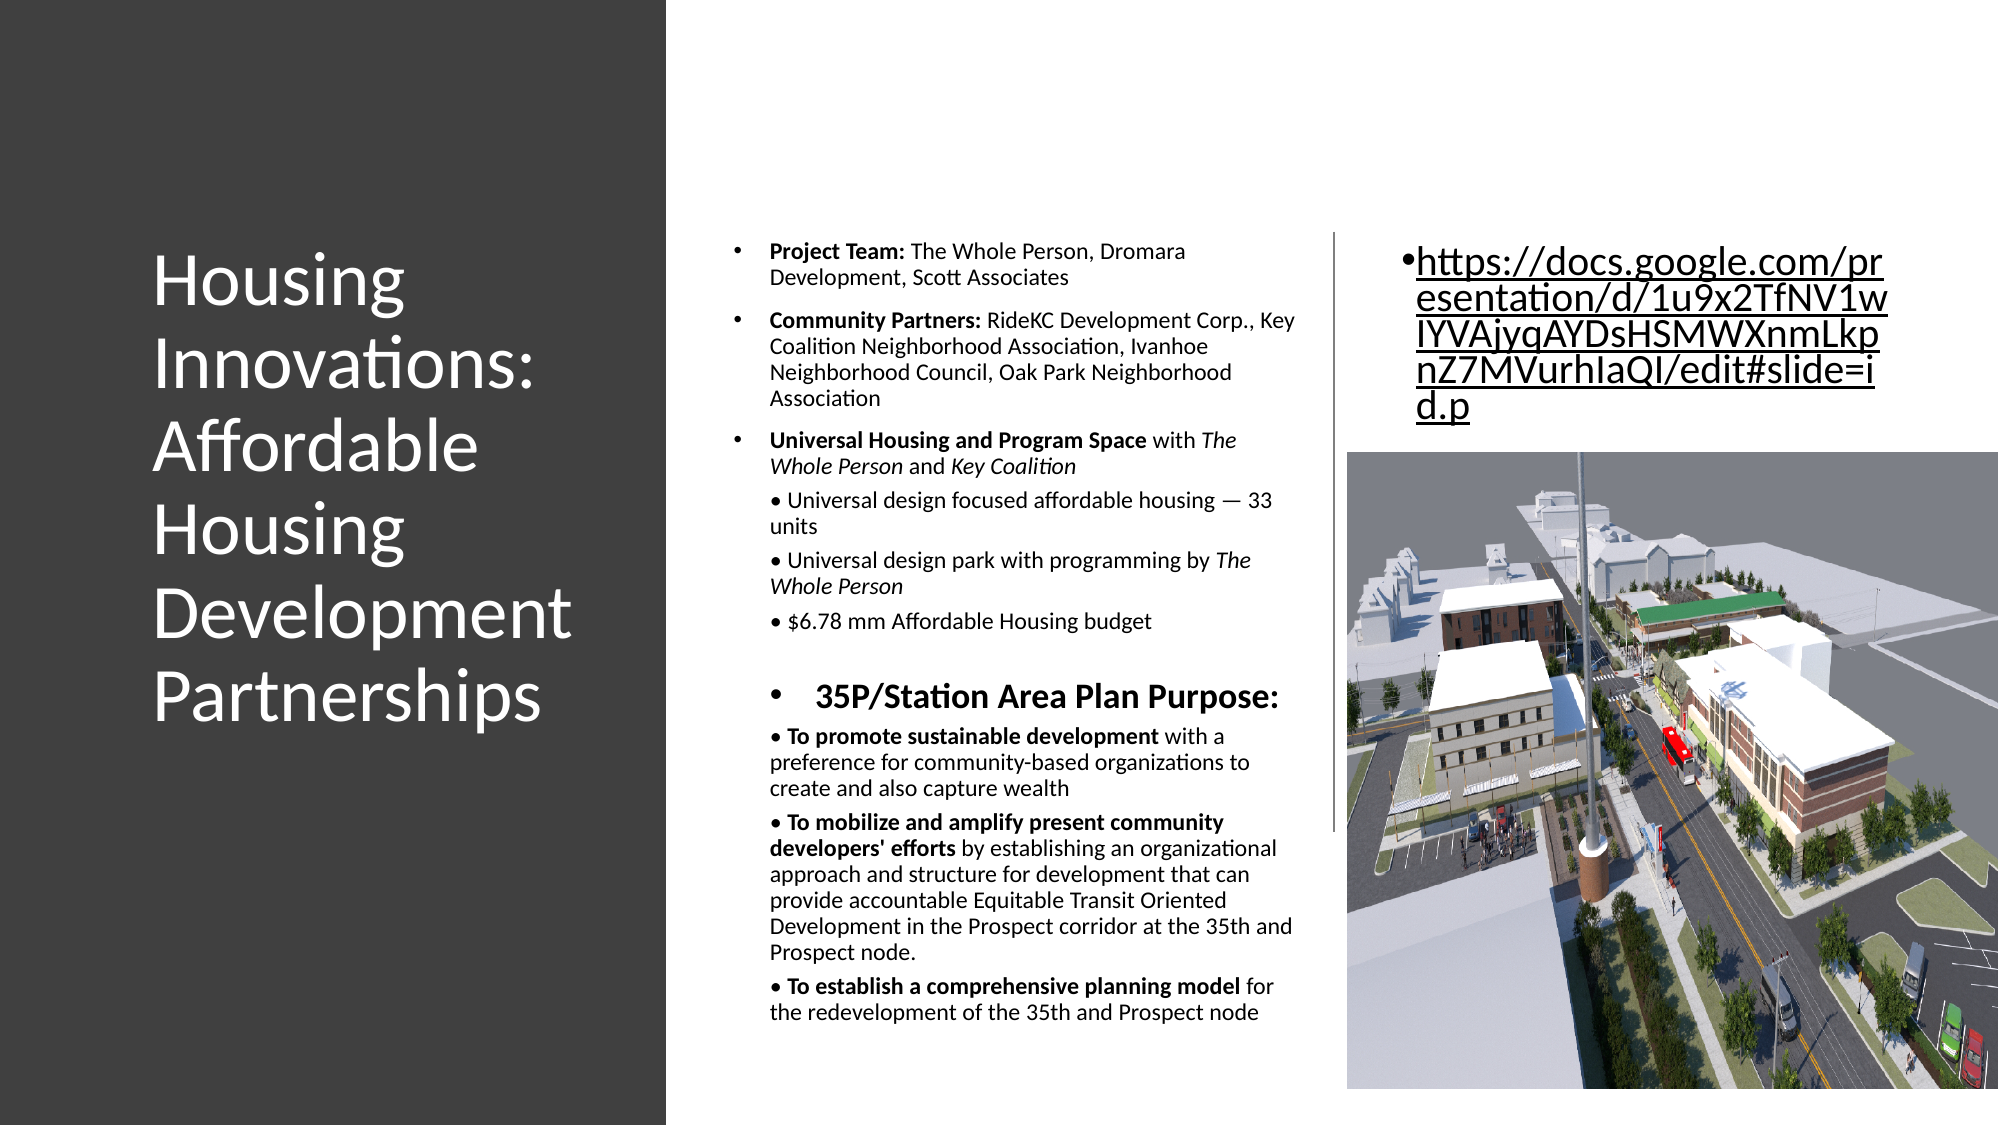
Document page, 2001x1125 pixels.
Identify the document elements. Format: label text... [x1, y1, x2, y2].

picture [1347, 452, 1998, 1089]
title Housing Innovations: Affordable Housing Development Partnerships [137, 231, 613, 948]
text_box [0, 0, 666, 1125]
text_box https://docs.google.com/presentation/d/1u9x2TfNV1wIYVAjyqAYDsHSMWXnmLkpnZ7MVurhIaQI/edit#slide=id.p [1386, 231, 1911, 450]
list Project Team: The Whole Person, Dromara Development, Scott Associates Community Partners: RideKC Development Corp., Key Coalition Neighborhood Association, Ivanhoe Neighborhood Council, Oak Park Neighborhood Association Universal Housing and Program Space with The Whole Person and Key Coalition • Universal design focused affordable housing — 33 units • Universal design park with programming by The Whole Person • $6.78 mm Affordable Housing budget 35P/Station Area Plan Purpose: • To promote sustainable development with a preference for community-based organizations to create and also capture wealth • To mobilize and amplify present community developers' efforts by establishing an organizational approach and structure for development that can provide accountable Equitable Transit Oriented Development in the Prospect corridor at the 35th and Prospect node. • To establish a comprehensive planning model for the redevelopment of the 35th and Prospect node [718, 231, 1320, 1040]
